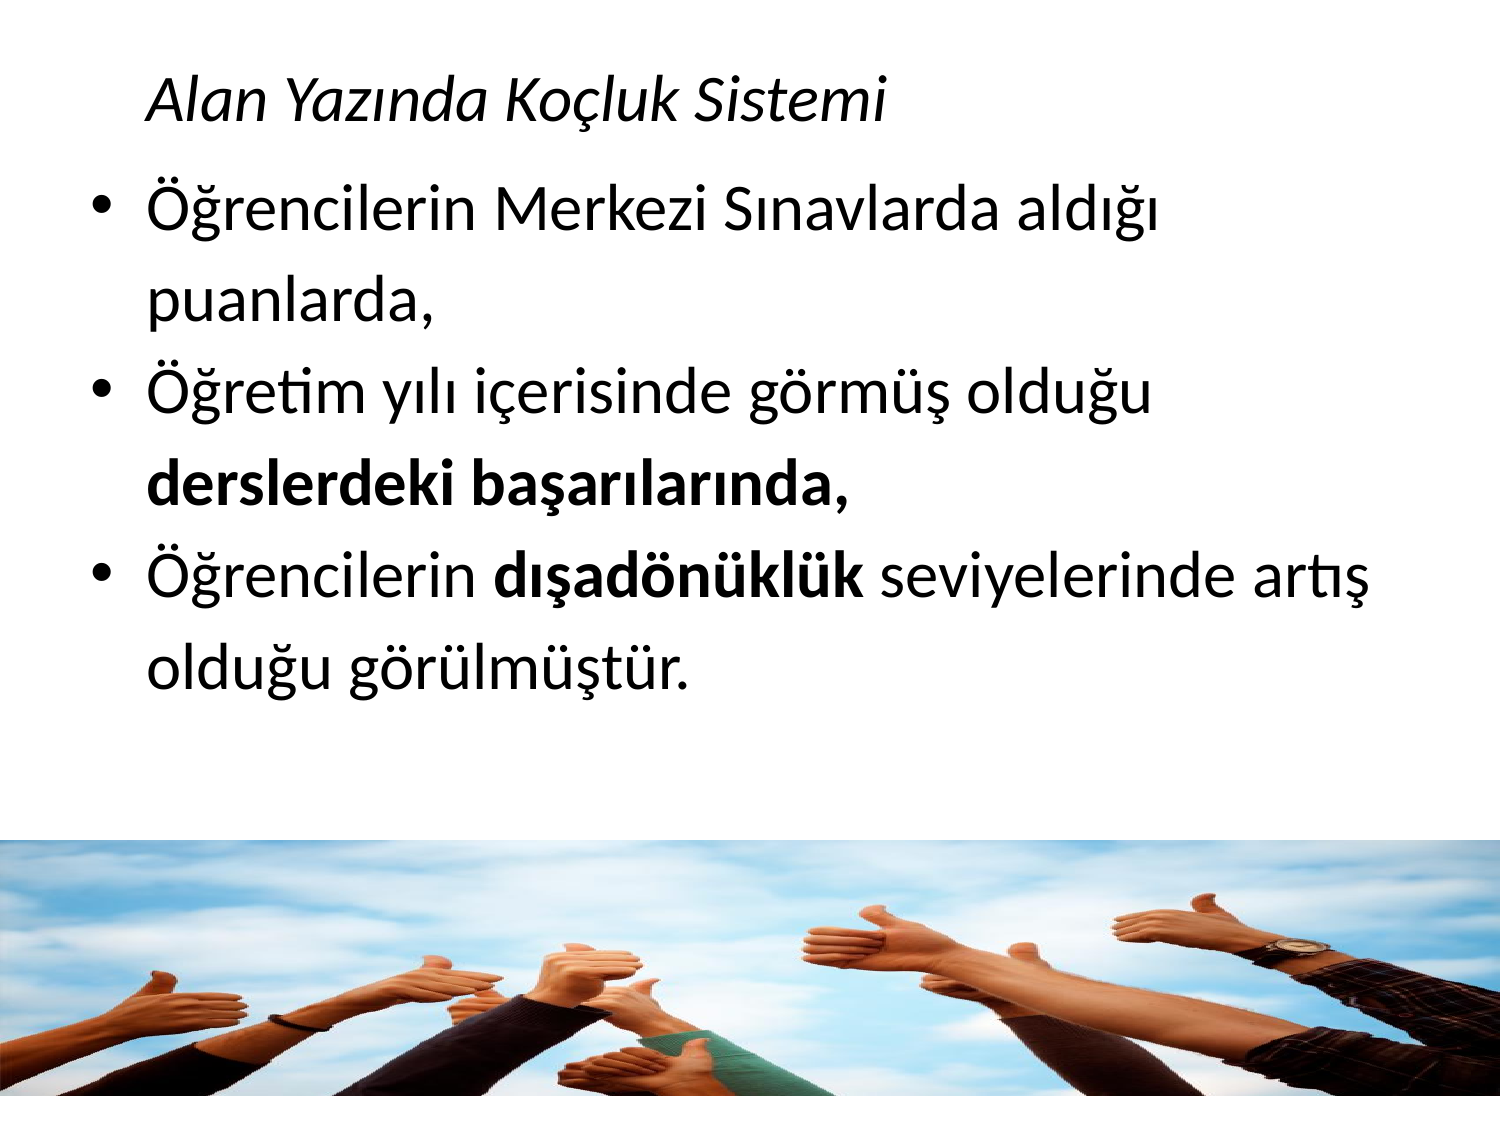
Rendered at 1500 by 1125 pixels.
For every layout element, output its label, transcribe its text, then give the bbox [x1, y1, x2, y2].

picture [0, 839, 1500, 1096]
list Alan Yazında Koçluk Sistemi Öğrencilerin Merkezi Sınavlarda aldığı puanlarda, Öğretim yılı içerisinde görmüş olduğu derslerdeki başarılarında, Öğrencilerin dışadönüklük seviyelerinde artış olduğu görülmüştür. [75, 35, 1425, 838]
